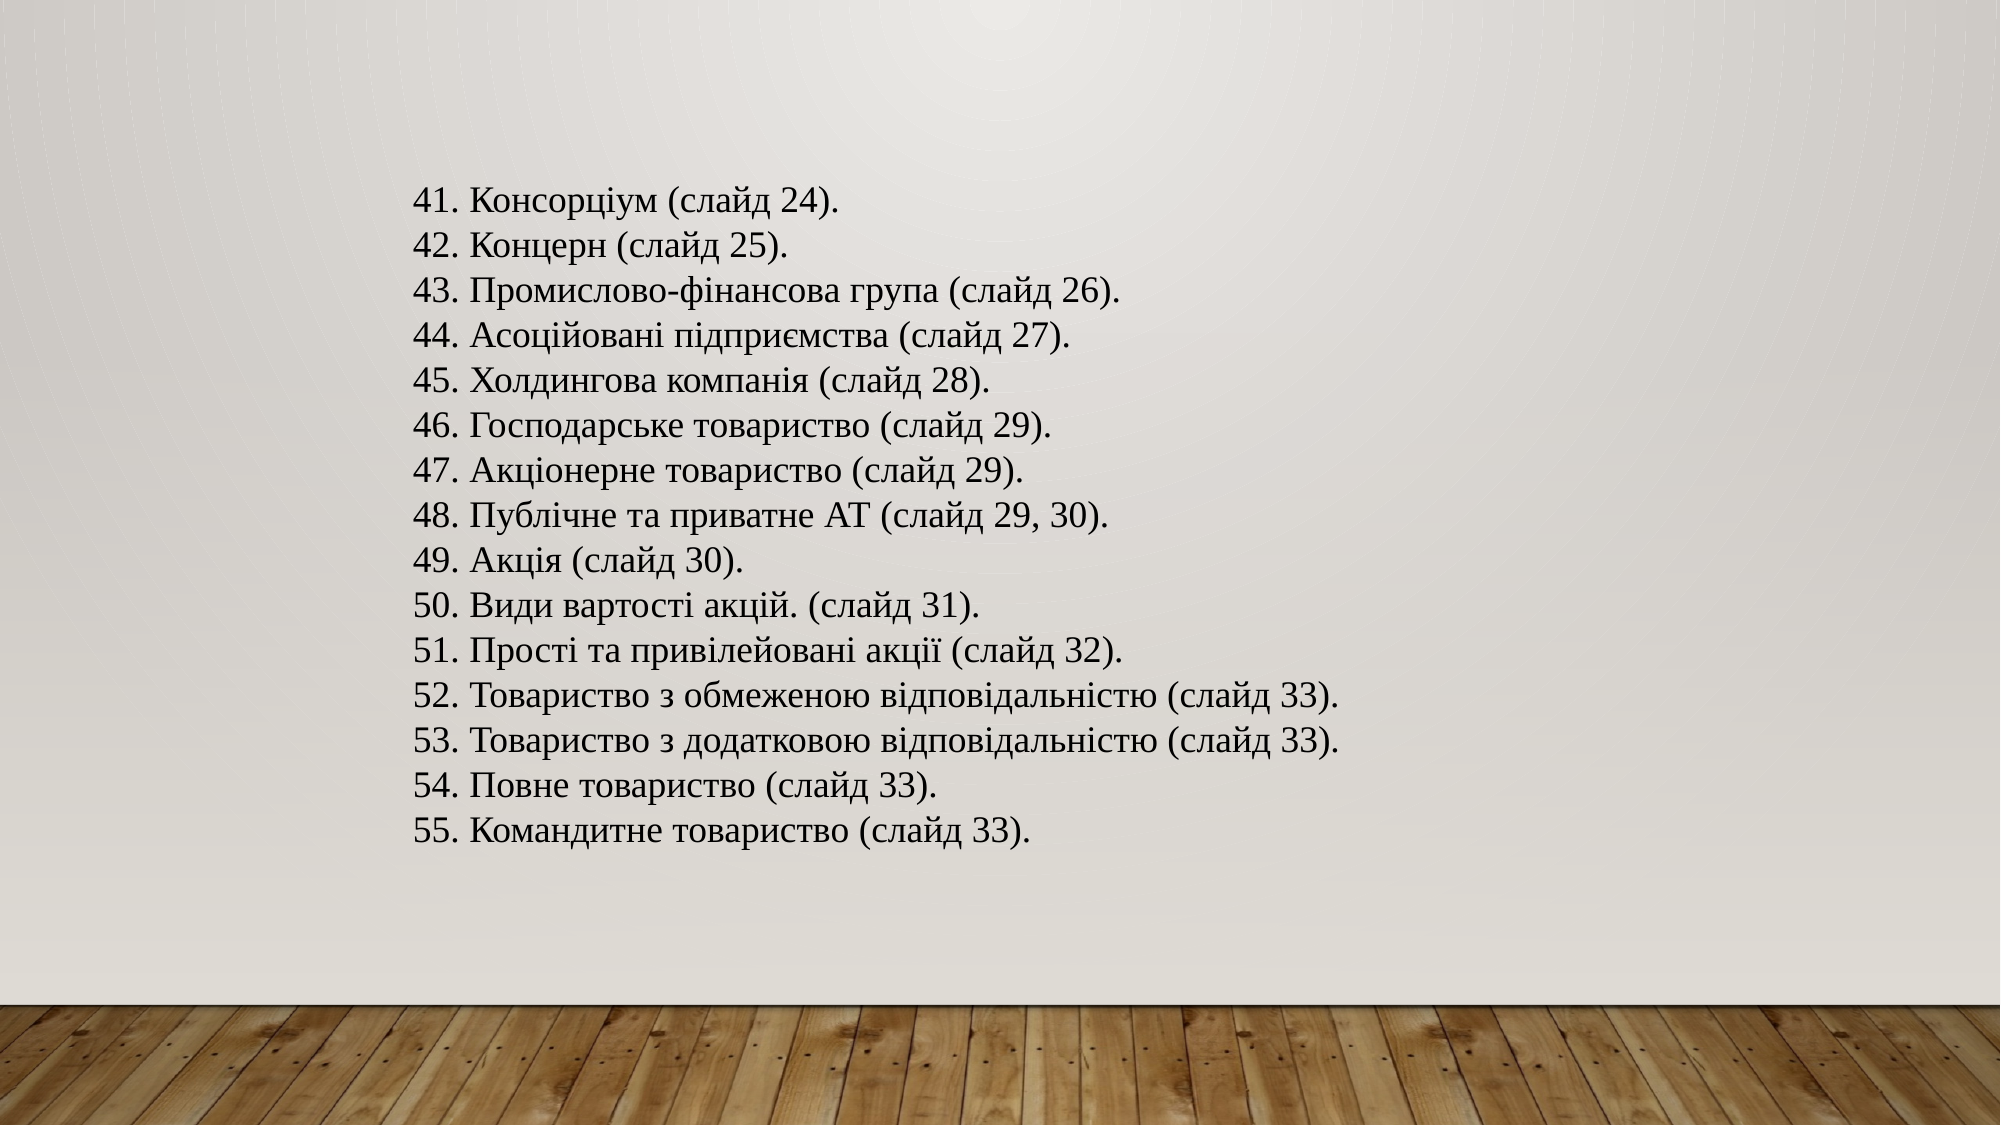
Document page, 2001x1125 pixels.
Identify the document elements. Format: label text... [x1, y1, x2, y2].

picture [0, 1005, 2000, 1125]
text_box 41. Консорціум (слайд 24). 42. Концерн (слайд 25). 43. Промислово-фінансова група (слайд 26). 44. Асоційовані підприємства (слайд 27). 45. Холдингова компанія (слайд 28). 46. Господарське товариство (слайд 29). 47. Акціонерне товариство (слайд 29). 48. Публічне та приватне АТ (слайд 29, 30). 49. Акція (слайд 30). 50. Види вартості акцій. (слайд 31). 51. Прості та привілейовані акції (слайд 32). 52. Товариство з обмеженою відповідальністю (слайд 33). 53. Товариство з додатковою відповідальністю (слайд 33). 54. Повне товариство (слайд 33). 55. Командитне товариство (слайд 33). [398, 167, 1487, 857]
